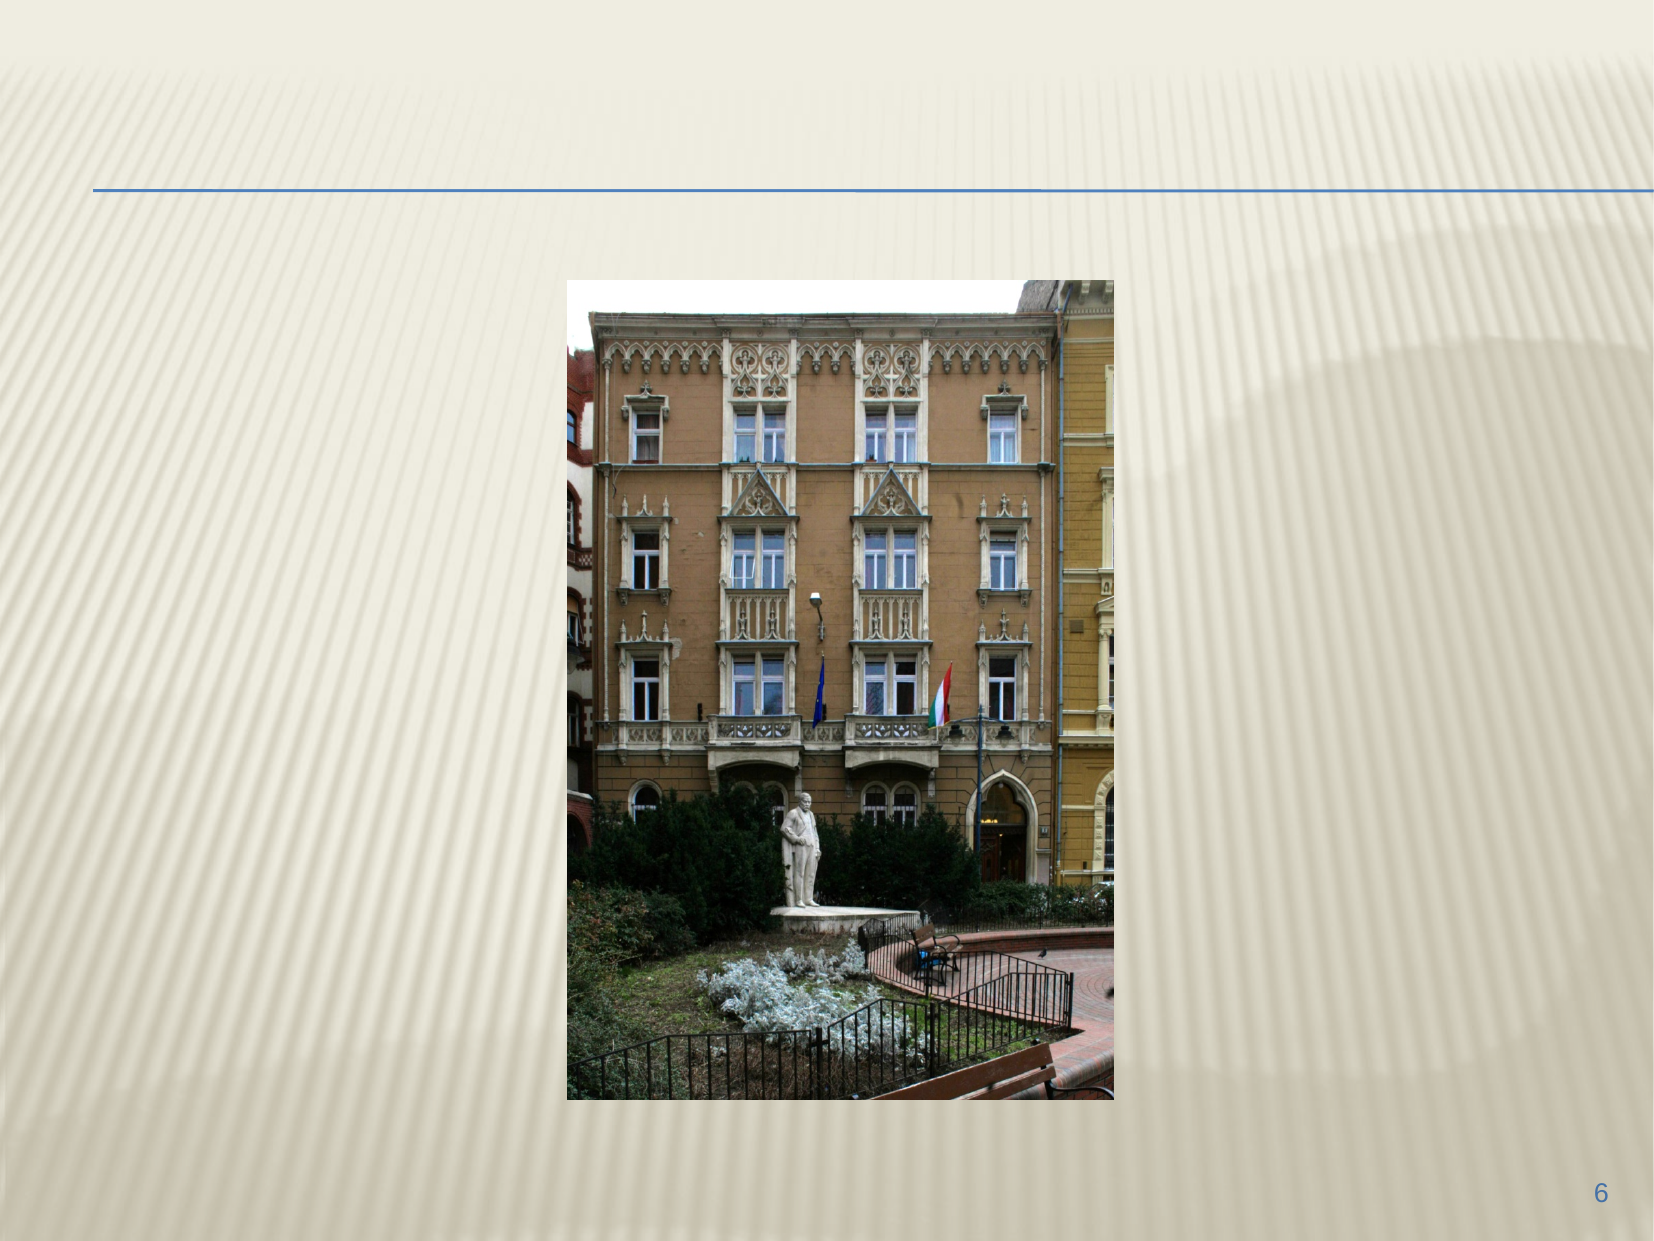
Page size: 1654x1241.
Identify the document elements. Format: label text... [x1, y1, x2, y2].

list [567, 280, 1114, 1100]
slide_number 6 [1488, 1170, 1626, 1216]
